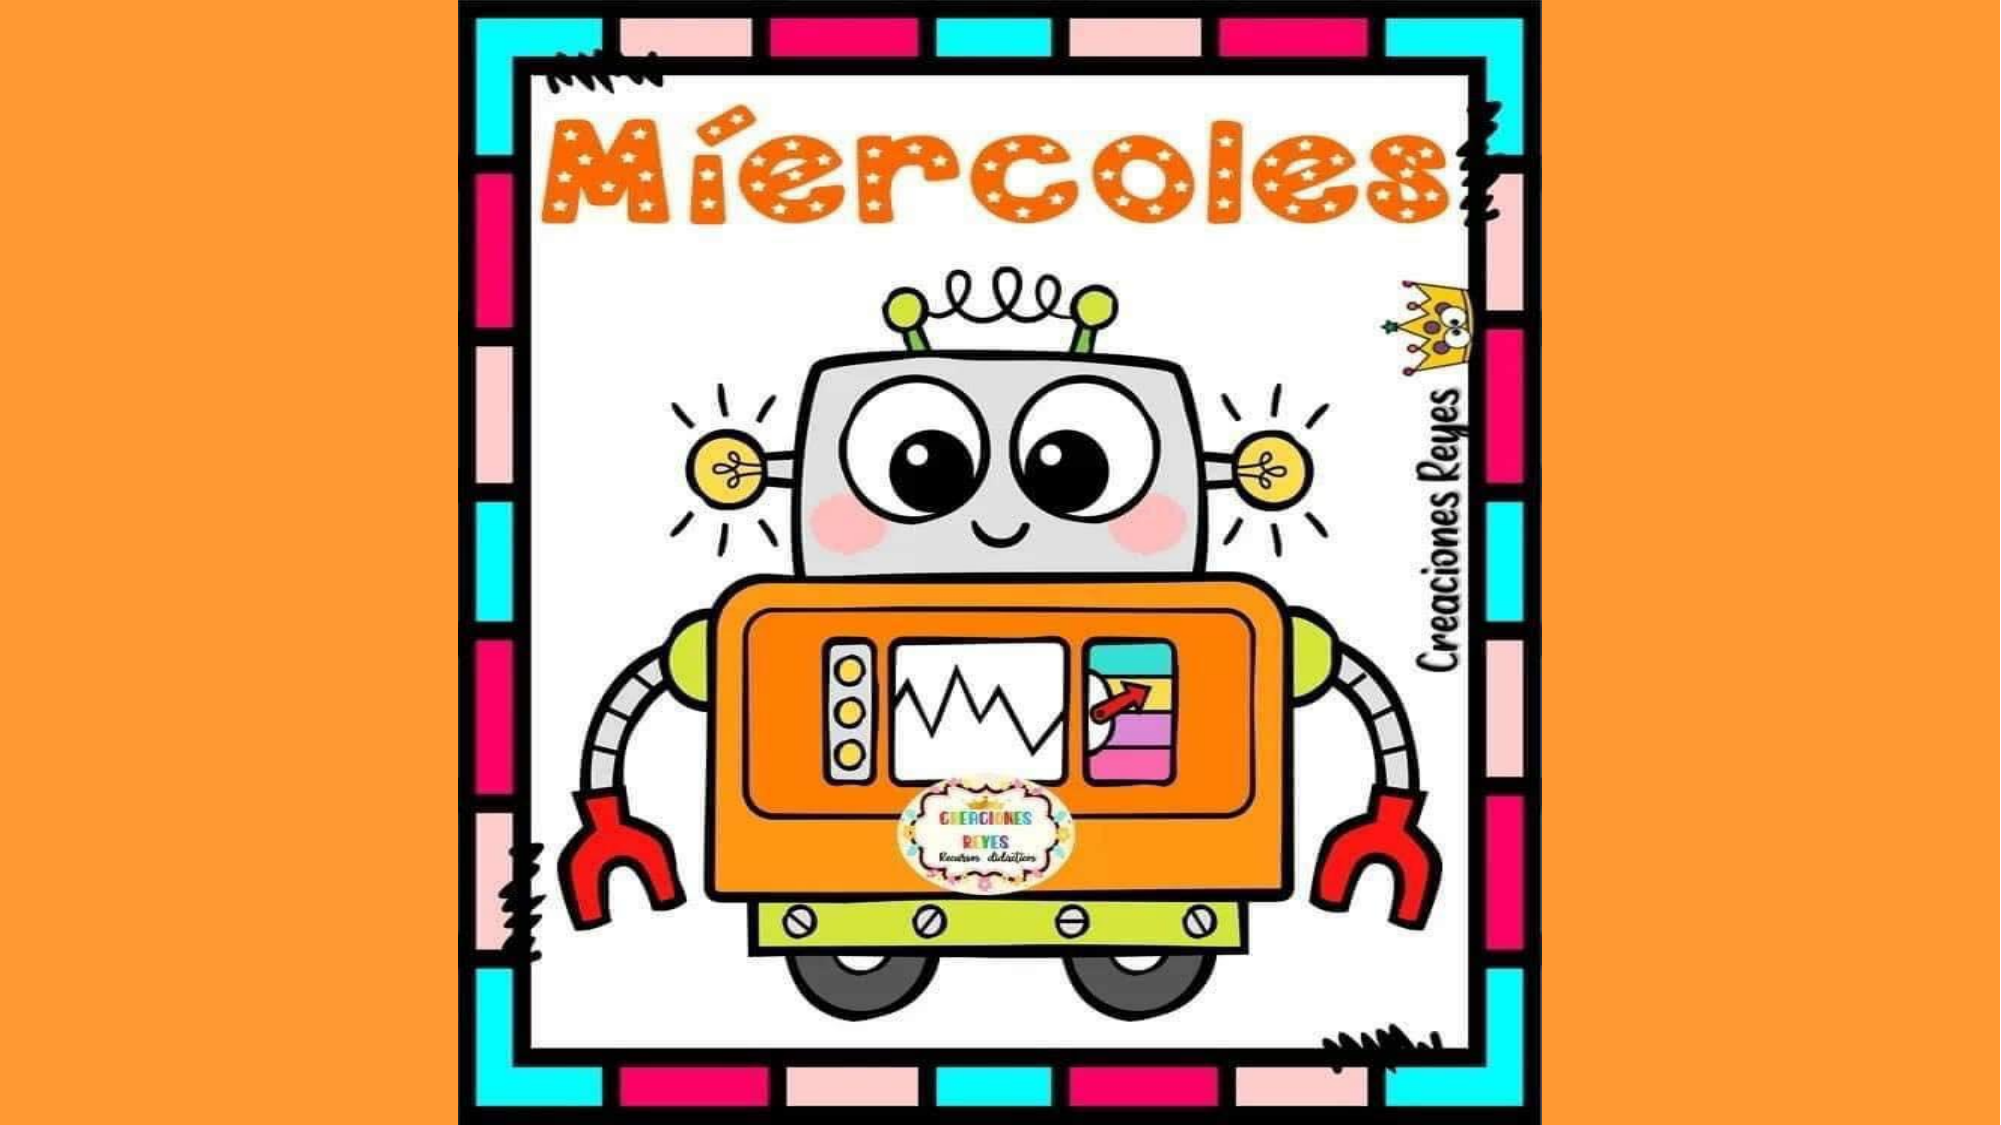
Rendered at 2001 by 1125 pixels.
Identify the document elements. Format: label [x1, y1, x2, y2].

picture [458, 0, 1542, 1125]
